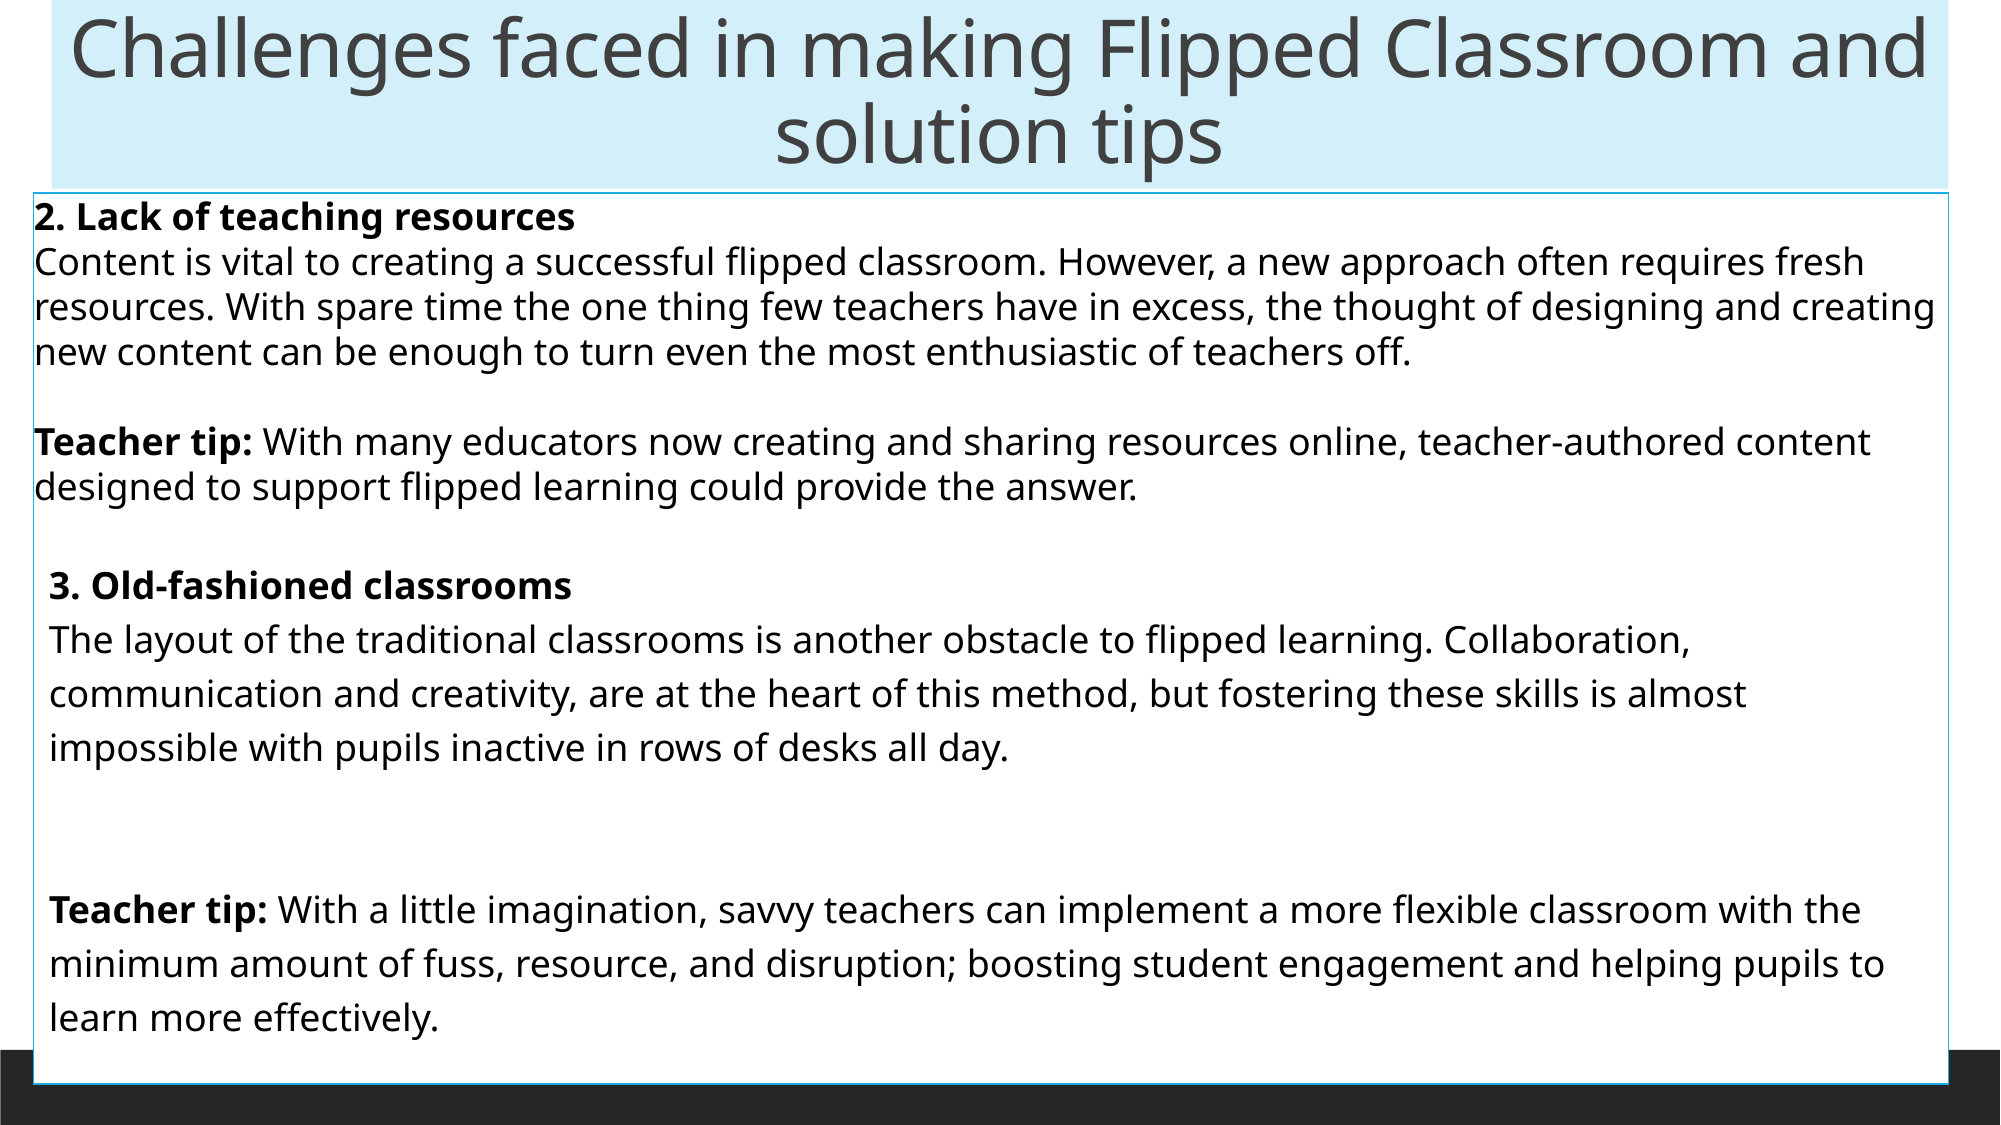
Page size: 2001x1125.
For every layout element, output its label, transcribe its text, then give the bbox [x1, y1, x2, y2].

title Challenges faced in making Flipped Classroom and solution tips [51, 0, 1949, 189]
list 2. Lack of teaching resources Content is vital to creating a successful flipped classroom. However, a new approach often requires fresh resources. With spare time the one thing few teachers have in excess, the thought of designing and creating new content can be enough to turn even the most enthusiastic of teachers off. Teacher tip: With many educators now creating and sharing resources online, teacher-authored content designed to support flipped learning could provide the answer. 3. Old-fashioned classrooms The layout of the traditional classrooms is another obstacle to flipped learning. Collaboration, communication and creativity, are at the heart of this method, but fostering these skills is almost impossible with pupils inactive in rows of desks all day. Teacher tip: With a little imagination, savvy teachers can implement a more flexible classroom with the minimum amount of fuss, resource, and disruption; boosting student engagement and helping pupils to learn more effectively. [33, 193, 1949, 1085]
